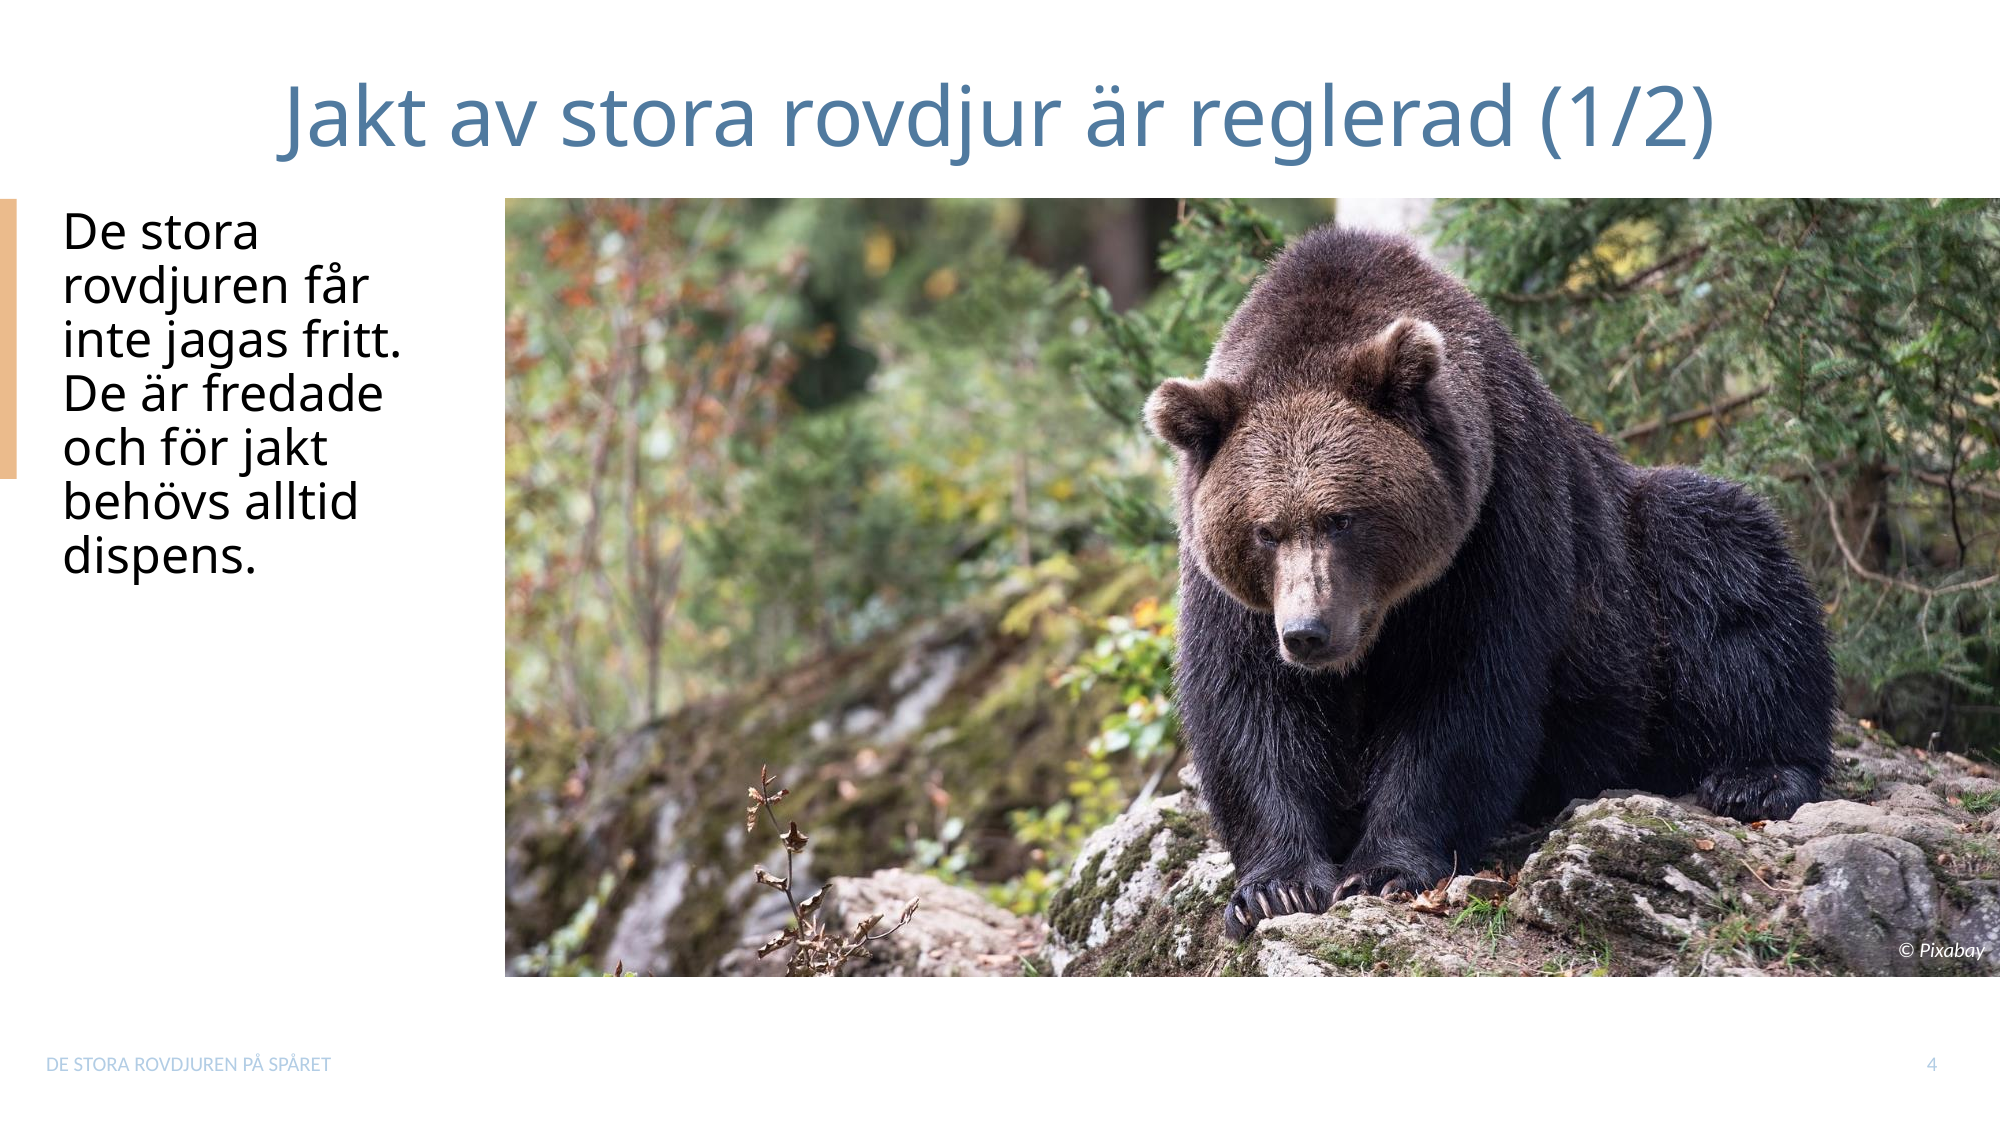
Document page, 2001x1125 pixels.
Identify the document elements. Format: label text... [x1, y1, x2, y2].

text_box [0, 198, 18, 480]
list De stora rovdjuren får inte jagas fritt. De är fredade och för jakt behövs alltid dispens. [47, 199, 475, 977]
picture [505, 198, 2000, 977]
slide_number 4 [1502, 1042, 1953, 1103]
footer DE STORA ROVDJUREN PÅ SPÅRET [31, 1042, 707, 1103]
text_box © Pixabay [1146, 977, 2000, 981]
title Jakt av stora rovdjur är reglerad (1/2) [0, 59, 2000, 179]
